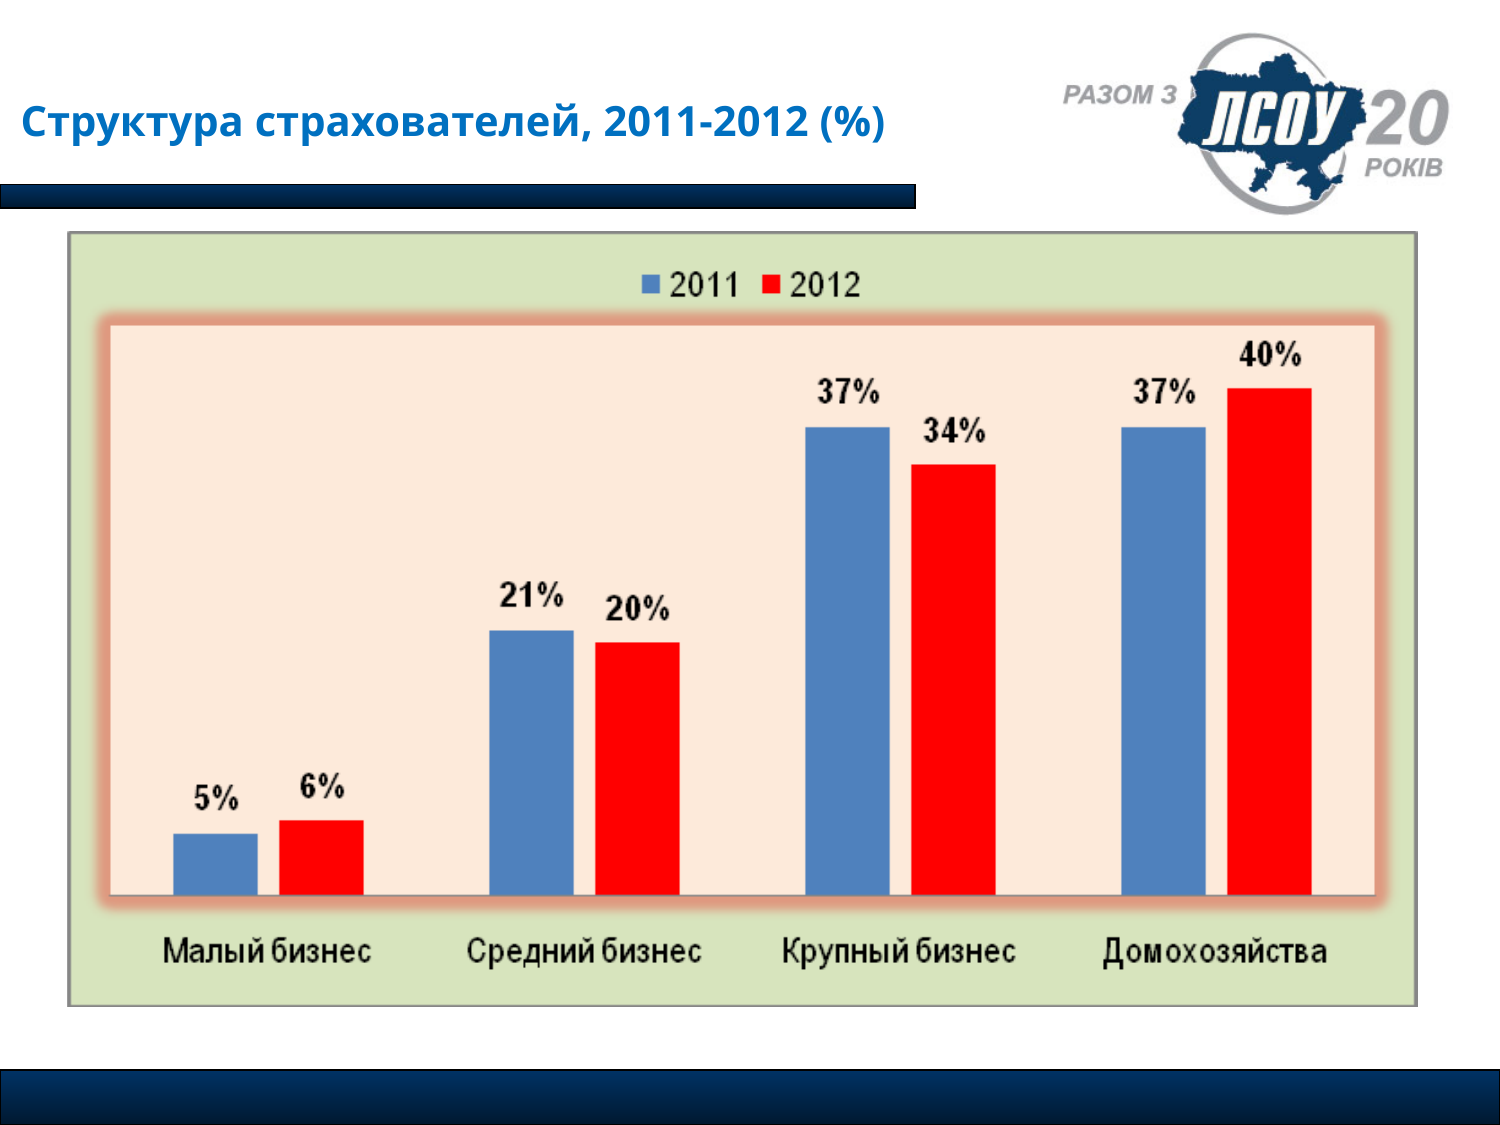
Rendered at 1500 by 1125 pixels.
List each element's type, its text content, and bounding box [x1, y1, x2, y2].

text_box Структура страхователей, 2011-2012 (%) [5, 87, 1051, 213]
text_box [0, 184, 916, 208]
picture [1056, 30, 1454, 217]
picture [66, 231, 1418, 1008]
text_box [0, 1070, 1500, 1125]
